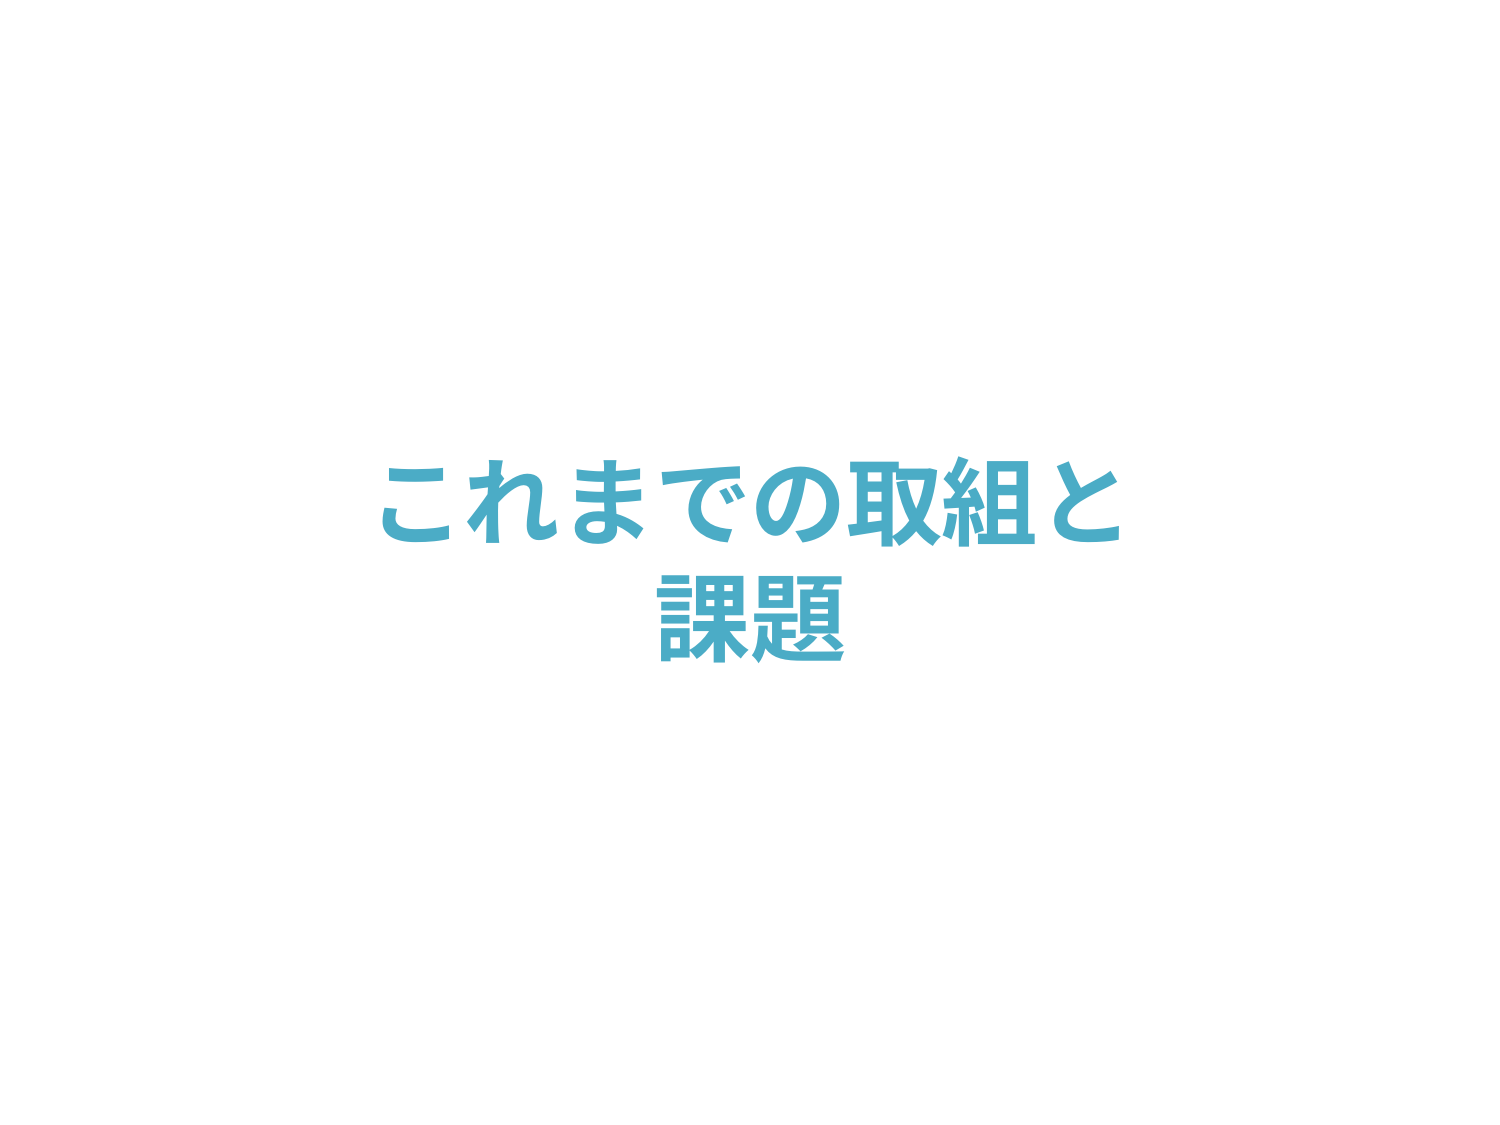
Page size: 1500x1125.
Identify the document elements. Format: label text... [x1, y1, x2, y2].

title これまでの取組と課題 [320, 440, 1179, 674]
